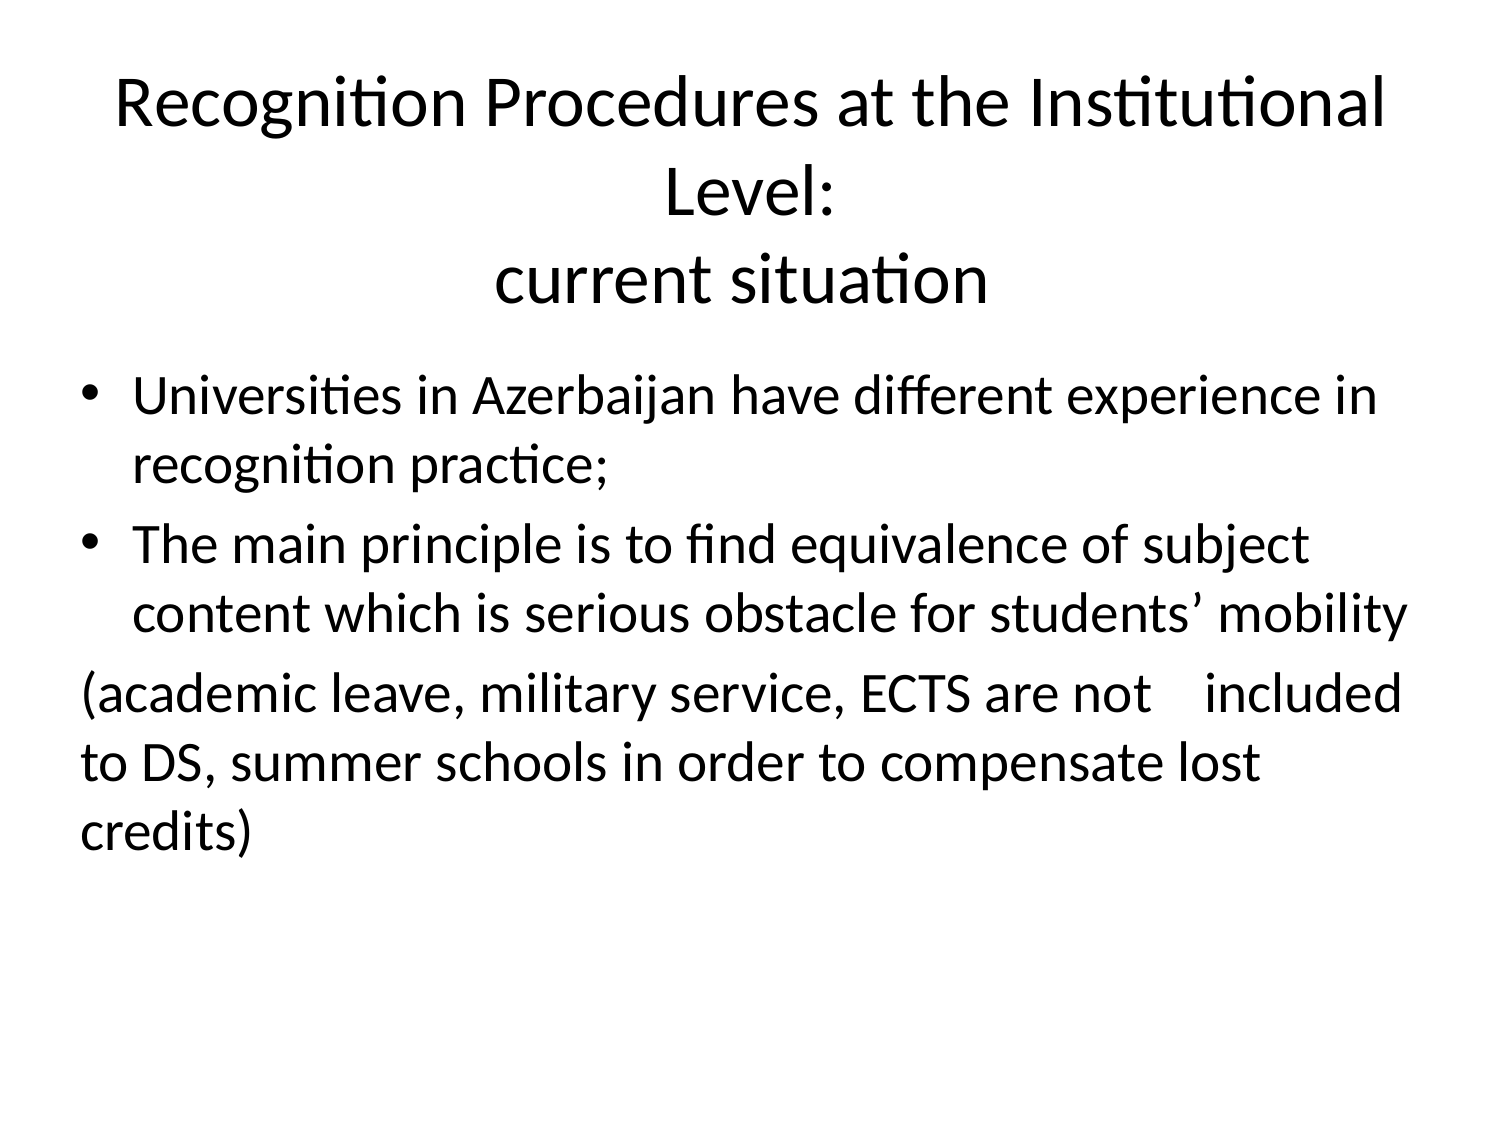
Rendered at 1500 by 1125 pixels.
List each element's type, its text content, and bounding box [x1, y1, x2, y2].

title Recognition Procedures at the Institutional Level: current situation [76, 45, 1425, 327]
list Universities in Azerbaijan have different experience in recognition practice; The main principle is to find equivalence of subject content which is serious obstacle for students’ mobility (academic leave, military service, ECTS are not included to DS, summer schools in order to compensate lost credits) [64, 349, 1425, 1005]
